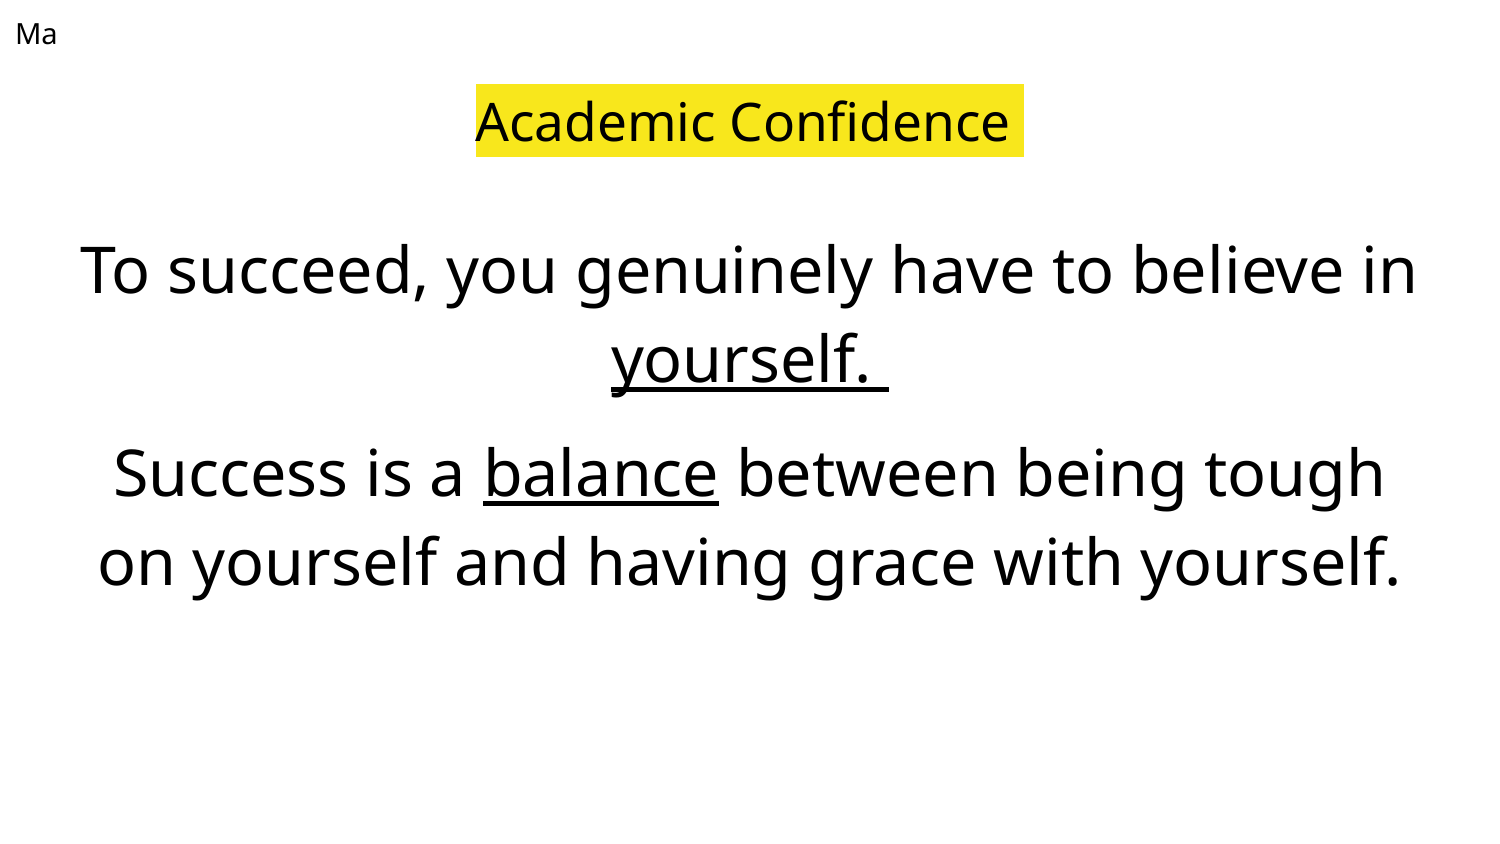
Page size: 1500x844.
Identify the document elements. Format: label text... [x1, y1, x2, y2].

title Academic Confidence [51, 72, 1449, 167]
text_box Ma [0, 0, 493, 65]
list To succeed, you genuinely have to believe in yourself. Success is a balance between being tough on yourself and having grace with yourself. [51, 202, 1449, 750]
